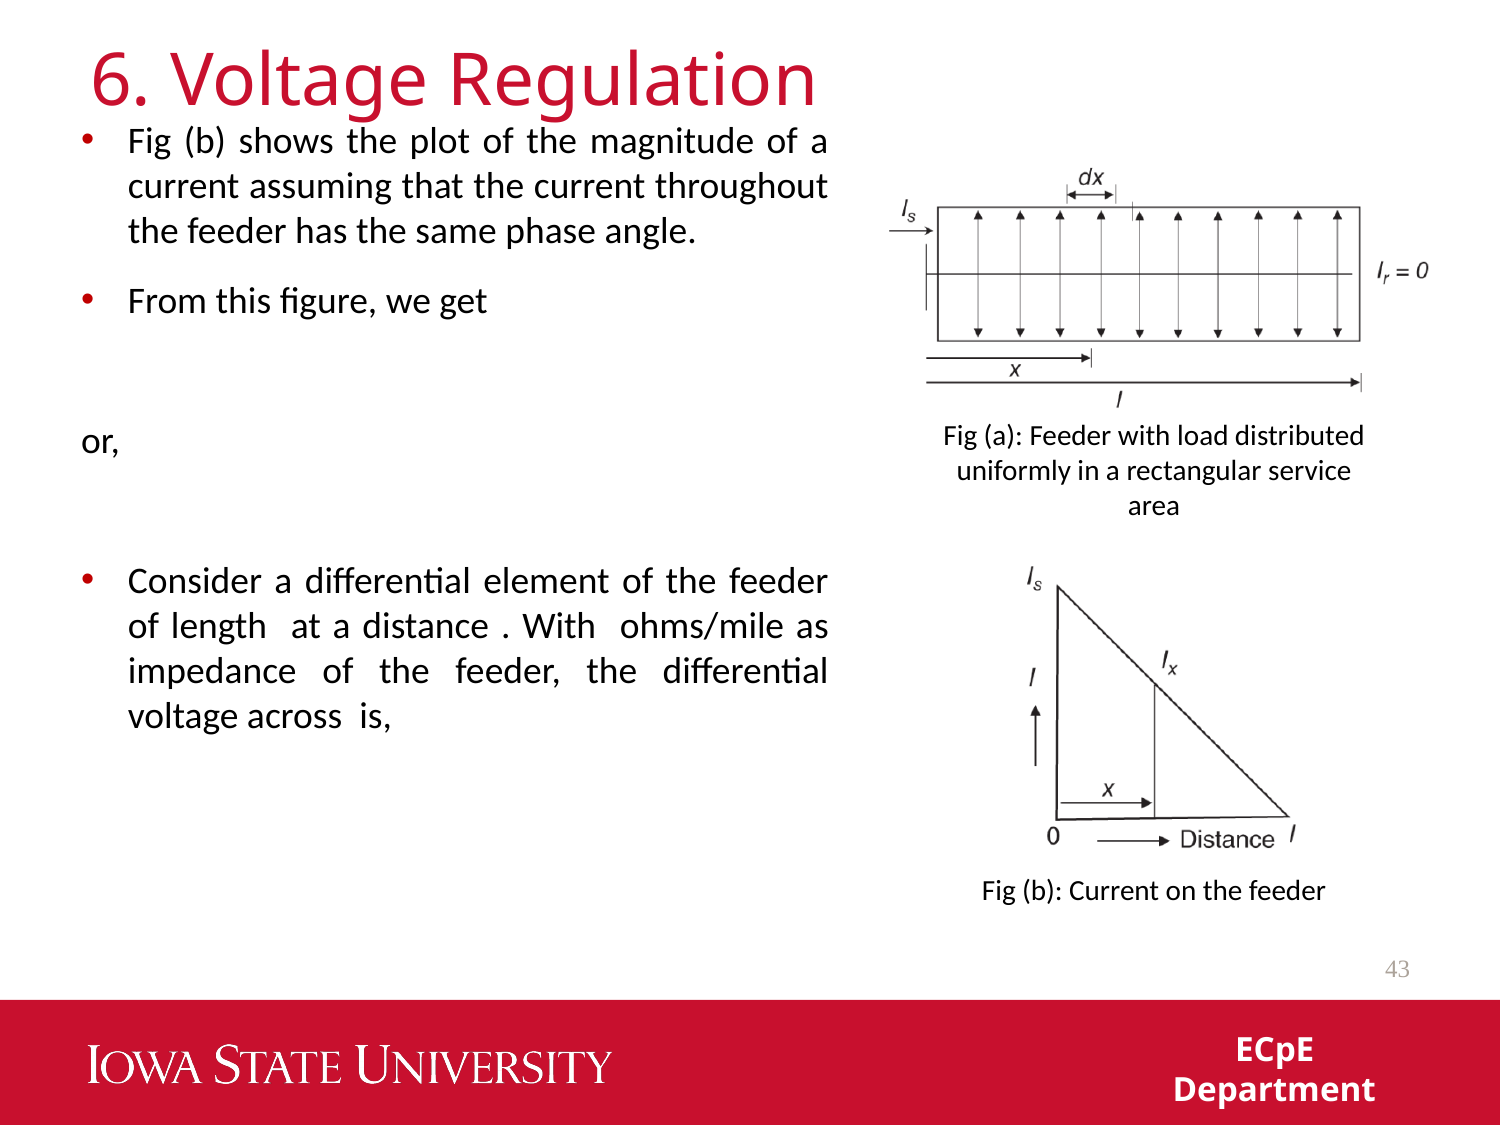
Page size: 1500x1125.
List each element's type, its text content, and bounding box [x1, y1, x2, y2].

slide_number 43 [1074, 937, 1425, 998]
picture [874, 160, 1434, 409]
text_box Fig (b): Current on the feeder [924, 864, 1384, 914]
title 6. Voltage Regulation [74, 24, 1426, 128]
footer ECpE Department [1124, 1038, 1425, 1099]
picture [87, 1044, 613, 1088]
picture [1003, 562, 1306, 865]
text_box Fig (a): Feeder with load distributed uniformly in a rectangular service area [924, 417, 1384, 529]
